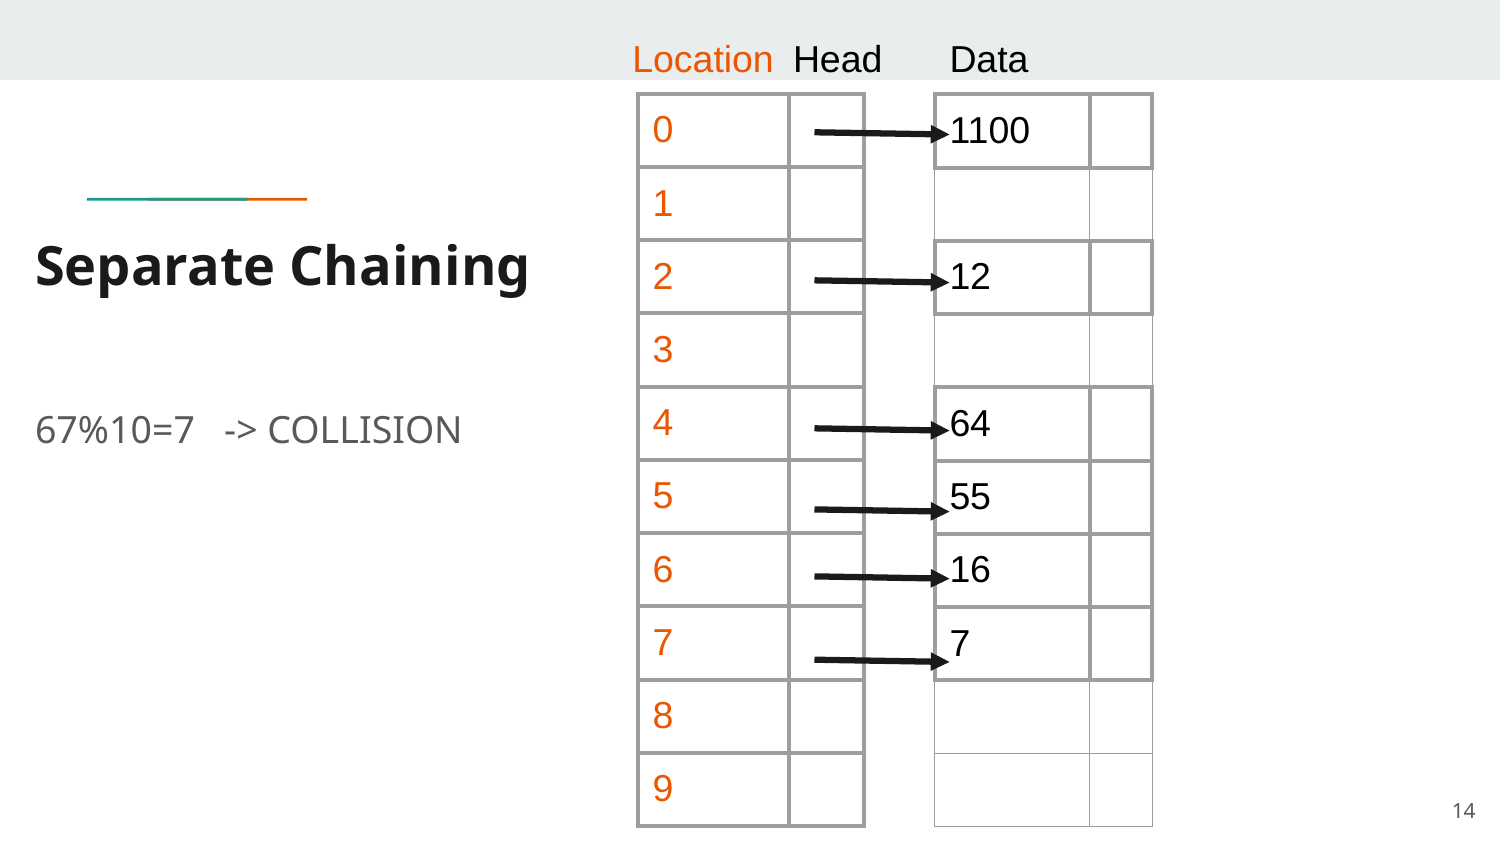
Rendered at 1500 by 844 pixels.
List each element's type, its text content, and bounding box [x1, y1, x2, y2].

table_cell 64 [937, 389, 1088, 459]
table_cell [1090, 682, 1152, 753]
table_cell [791, 608, 862, 678]
table_cell 1 [640, 169, 787, 238]
table_cell [791, 462, 862, 531]
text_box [814, 131, 950, 135]
table_cell [791, 535, 862, 604]
table_cell [1090, 316, 1152, 385]
table_cell [935, 170, 1089, 239]
table_cell 7 [937, 609, 1088, 678]
table_cell 6 [640, 535, 787, 604]
table_header [791, 96, 862, 165]
table_cell 4 [640, 389, 787, 458]
table_cell [1092, 463, 1150, 532]
table_cell 9 [640, 755, 787, 824]
table_cell [1090, 754, 1152, 826]
table_cell [791, 682, 862, 751]
text_box Data [934, 19, 1084, 76]
text_box Head [778, 19, 927, 76]
table_cell 3 [640, 315, 787, 385]
table_cell [1092, 243, 1150, 312]
text_box Location [613, 19, 778, 76]
table_header 0 [640, 96, 787, 165]
slide_number ‹#› [1400, 779, 1491, 844]
table_cell 2 [640, 242, 787, 311]
table_cell [935, 754, 1089, 826]
table_cell [1092, 536, 1150, 605]
table_cell [791, 389, 862, 458]
table_cell 55 [937, 463, 1088, 532]
title Separate Chaining [20, 216, 614, 320]
table_cell [935, 682, 1089, 753]
table_cell 8 [640, 682, 787, 751]
table_cell 16 [937, 536, 1088, 605]
table_cell [1090, 170, 1152, 239]
table_cell 12 [937, 243, 1088, 312]
table_cell [791, 169, 862, 238]
table_header 1100 [937, 96, 1088, 166]
table_cell 7 [640, 608, 787, 678]
table_cell [791, 755, 862, 824]
list 67%10=7 -> COLLISION [20, 384, 562, 512]
table_cell [791, 315, 862, 385]
table_cell [935, 316, 1089, 385]
table_cell [1092, 389, 1150, 459]
table_cell [1092, 609, 1150, 678]
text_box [814, 659, 950, 663]
table_cell 5 [640, 462, 787, 531]
table_header [1092, 96, 1150, 166]
table_cell [791, 242, 862, 311]
